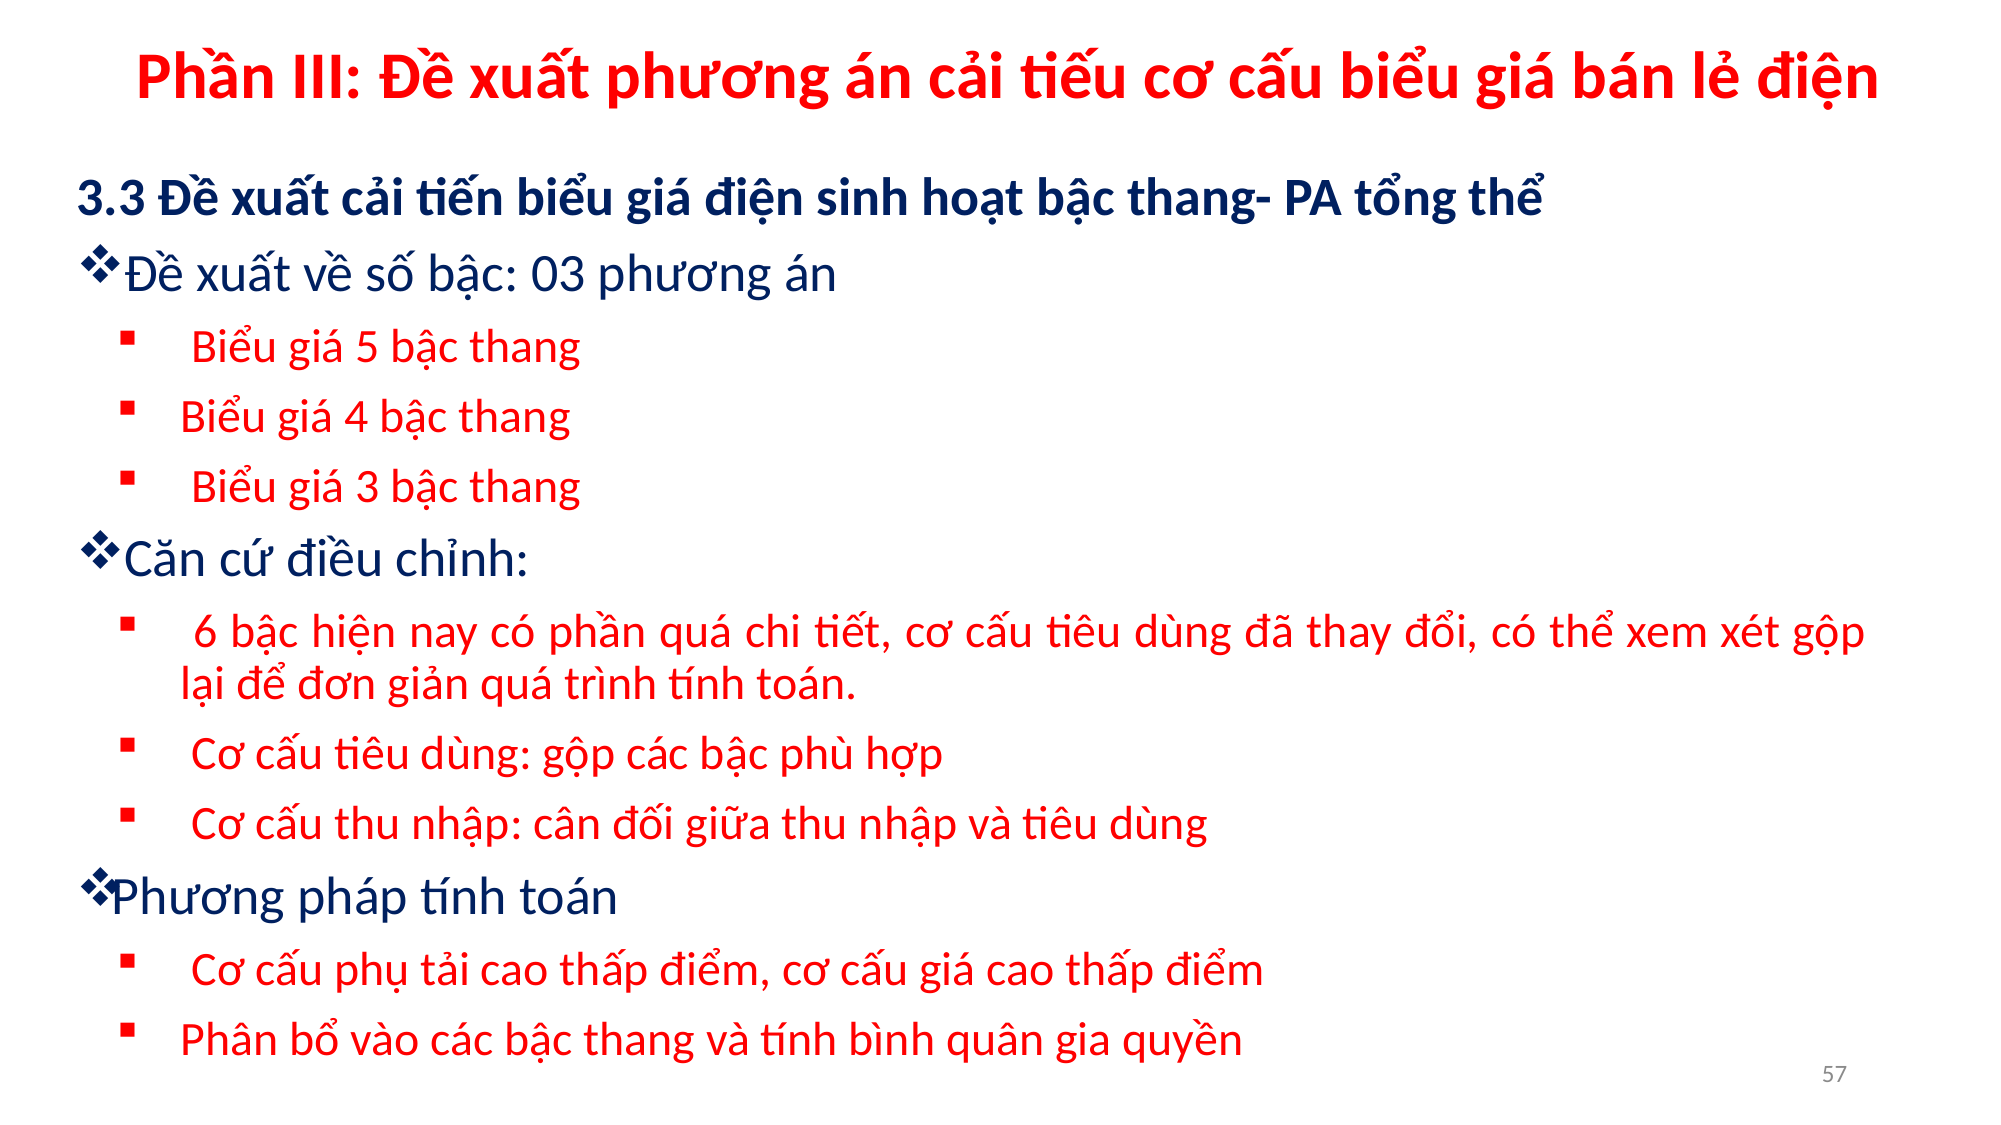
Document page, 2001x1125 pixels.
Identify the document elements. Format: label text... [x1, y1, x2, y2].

slide_number 57 [1412, 1042, 1863, 1103]
title Phần III: Đề xuất phương án cải tiếu cơ cấu biểu giá bán lẻ điện [121, 17, 1925, 136]
list 3.3 Đề xuất cải tiến biểu giá điện sinh hoạt bậc thang- PA tổng thể Đề xuất về số bậc: 03 phương án Biểu giá 5 bậc thang Biểu giá 4 bậc thang Biểu giá 3 bậc thang Căn cứ điều chỉnh: 6 bậc hiện nay có phần quá chi tiết, cơ cấu tiêu dùng đã thay đổi, có thể xem xét gộp lại để đơn giản quá trình tính toán. Cơ cấu tiêu dùng: gộp các bậc phù hợp Cơ cấu thu nhập: cân đối giữa thu nhập và tiêu dùng Phương pháp tính toán Cơ cấu phụ tải cao thấp điểm, cơ cấu giá cao thấp điểm Phân bổ vào các bậc thang và tính bình quân gia quyền [61, 161, 1885, 1080]
